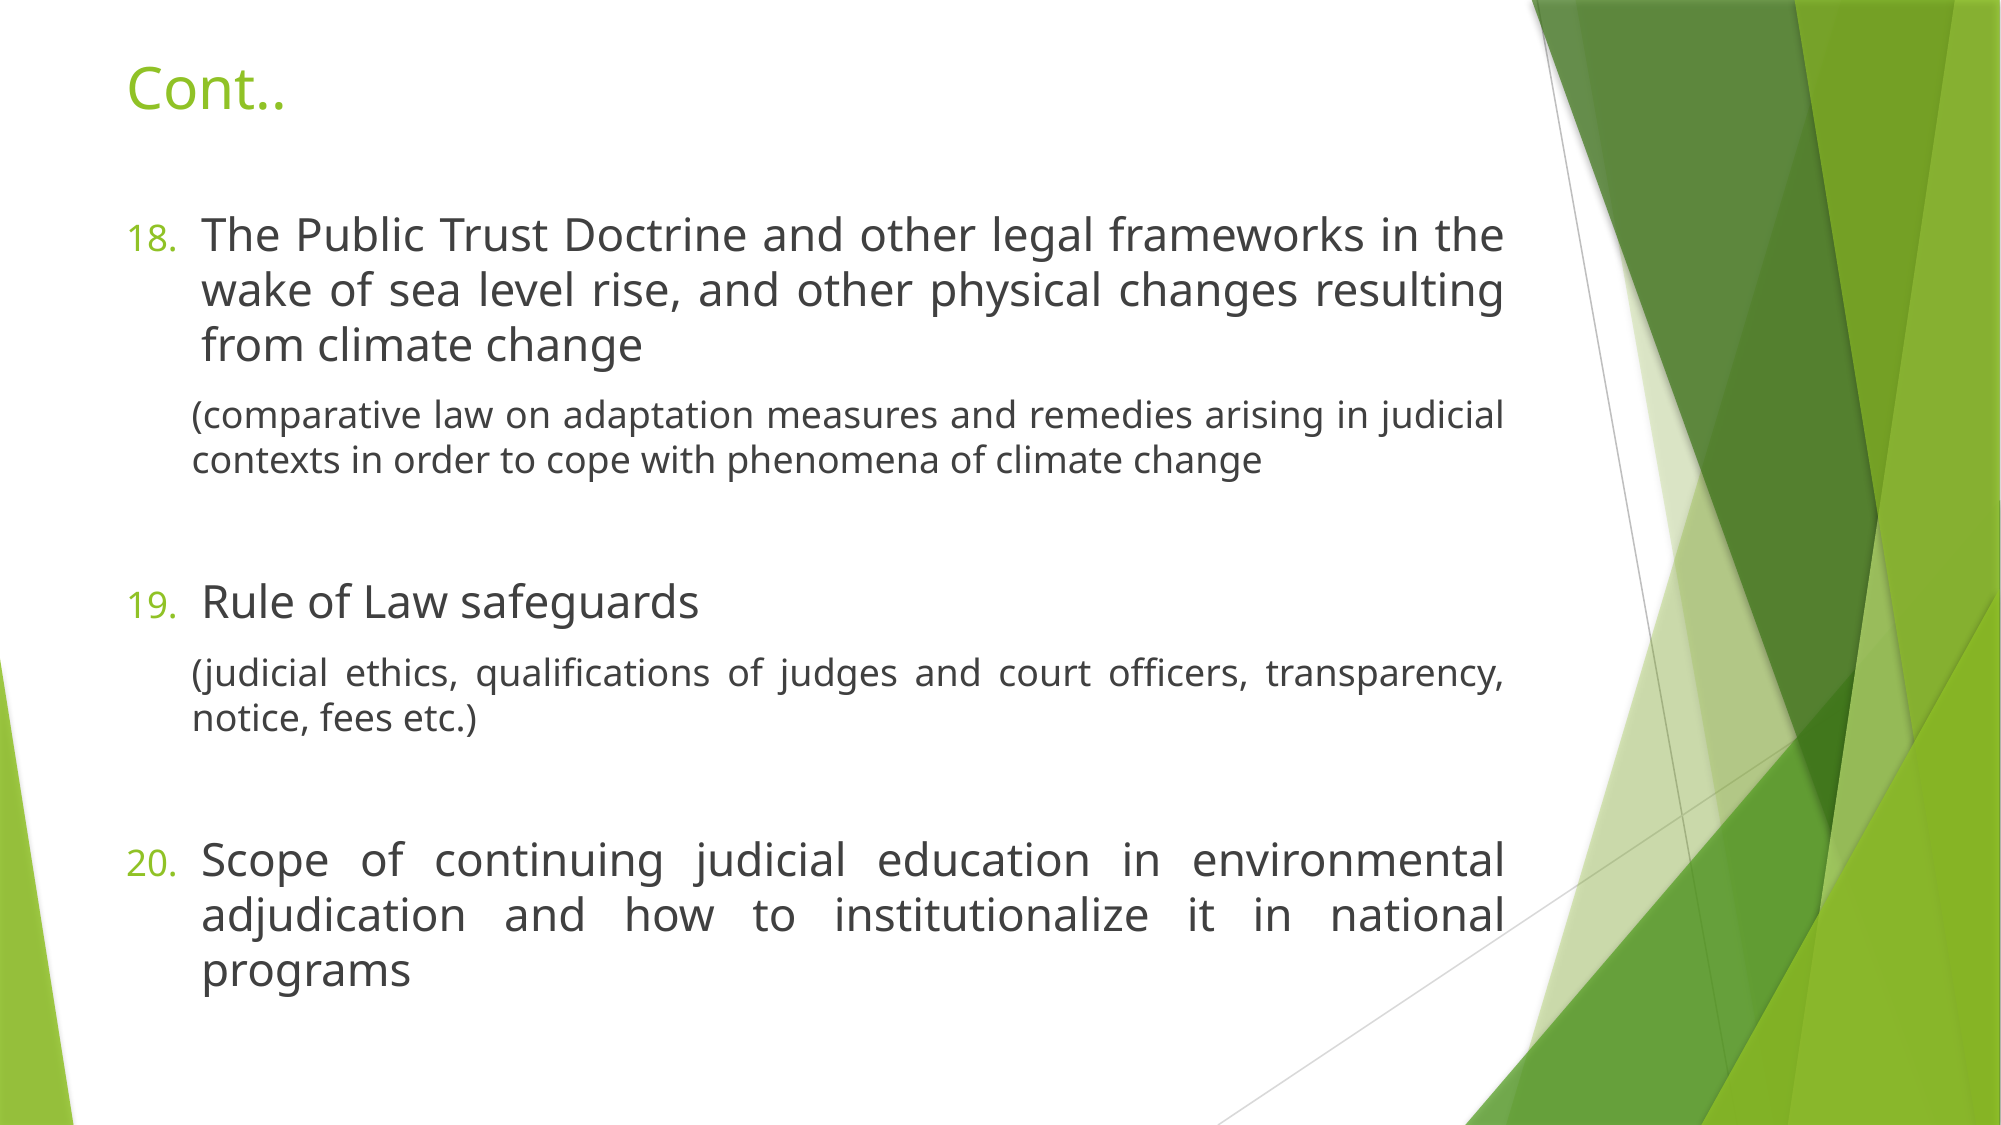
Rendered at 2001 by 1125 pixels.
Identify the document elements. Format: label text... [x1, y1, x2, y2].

list The Public Trust Doctrine and other legal frameworks in the wake of sea level rise, and other physical changes resulting from climate change (comparative law on adaptation measures and remedies arising in judicial contexts in order to cope with phenomena of climate change Rule of Law safeguards (judicial ethics, qualifications of judges and court officers, transparency, notice, fees etc.) Scope of continuing judicial education in environmental adjudication and how to institutionalize it in national programs [111, 197, 1522, 1068]
title Cont.. [111, 43, 1522, 129]
